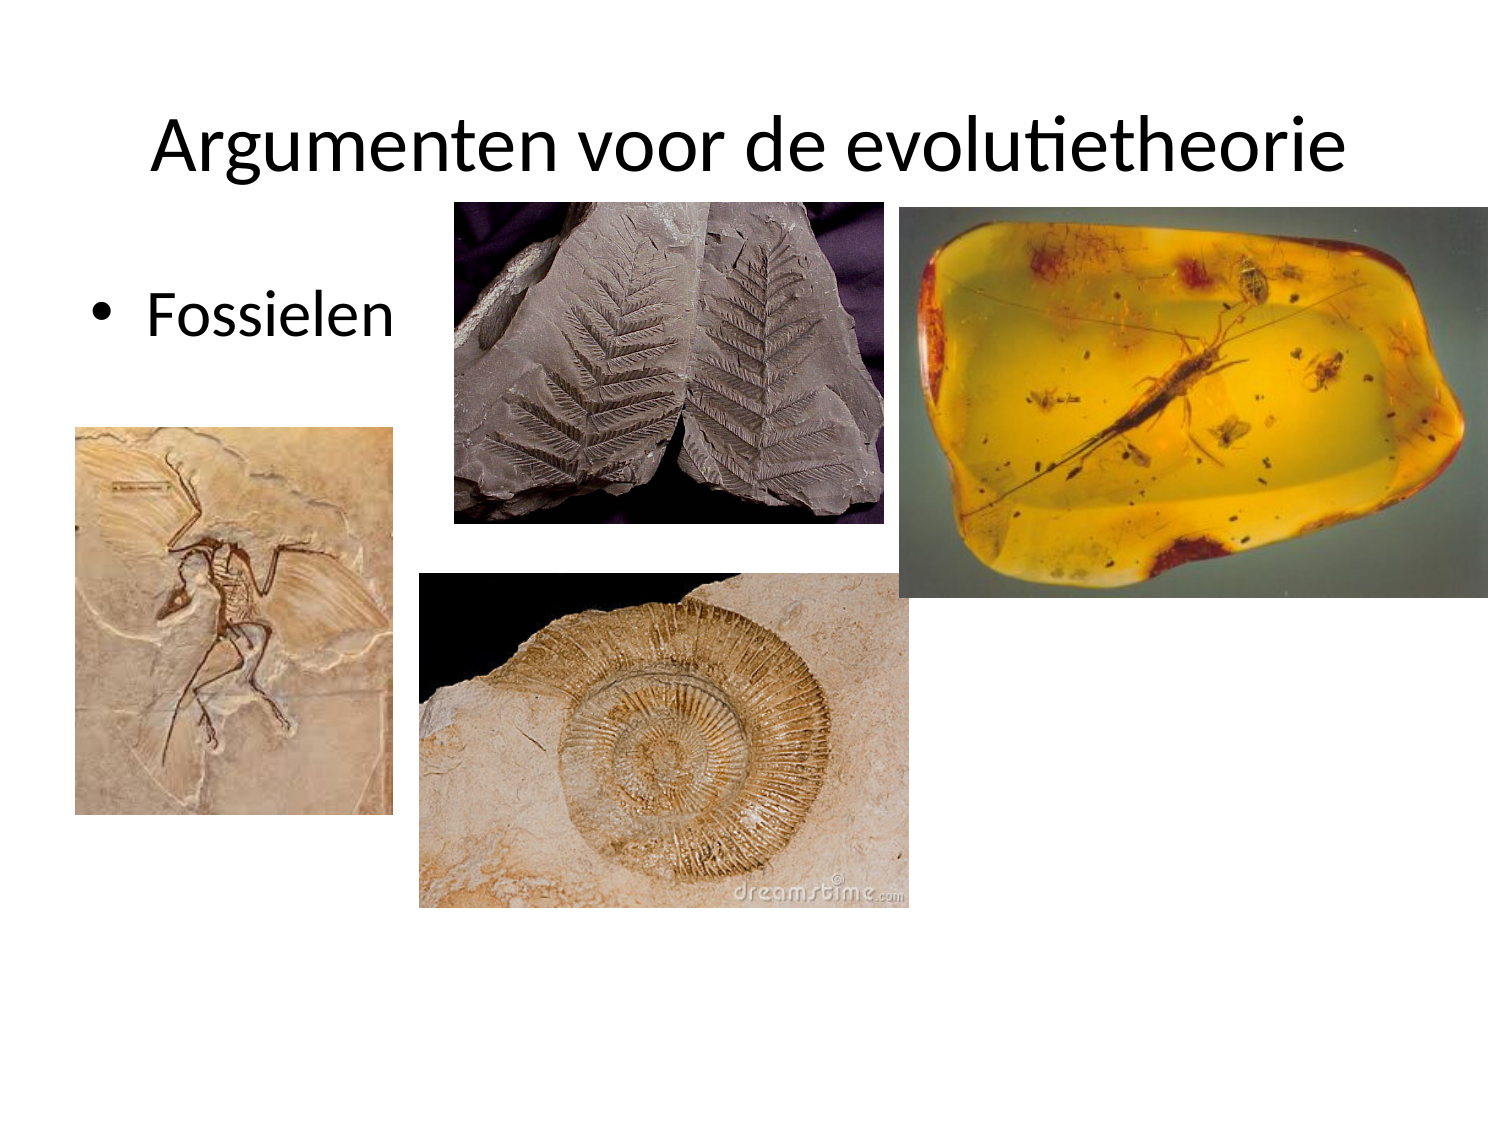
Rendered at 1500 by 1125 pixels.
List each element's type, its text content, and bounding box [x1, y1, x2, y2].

list Fossielen [75, 262, 1425, 1005]
picture [74, 426, 393, 815]
picture [454, 201, 884, 525]
picture [418, 207, 1488, 908]
title Argumenten voor de evolutietheorie [75, 45, 1425, 233]
